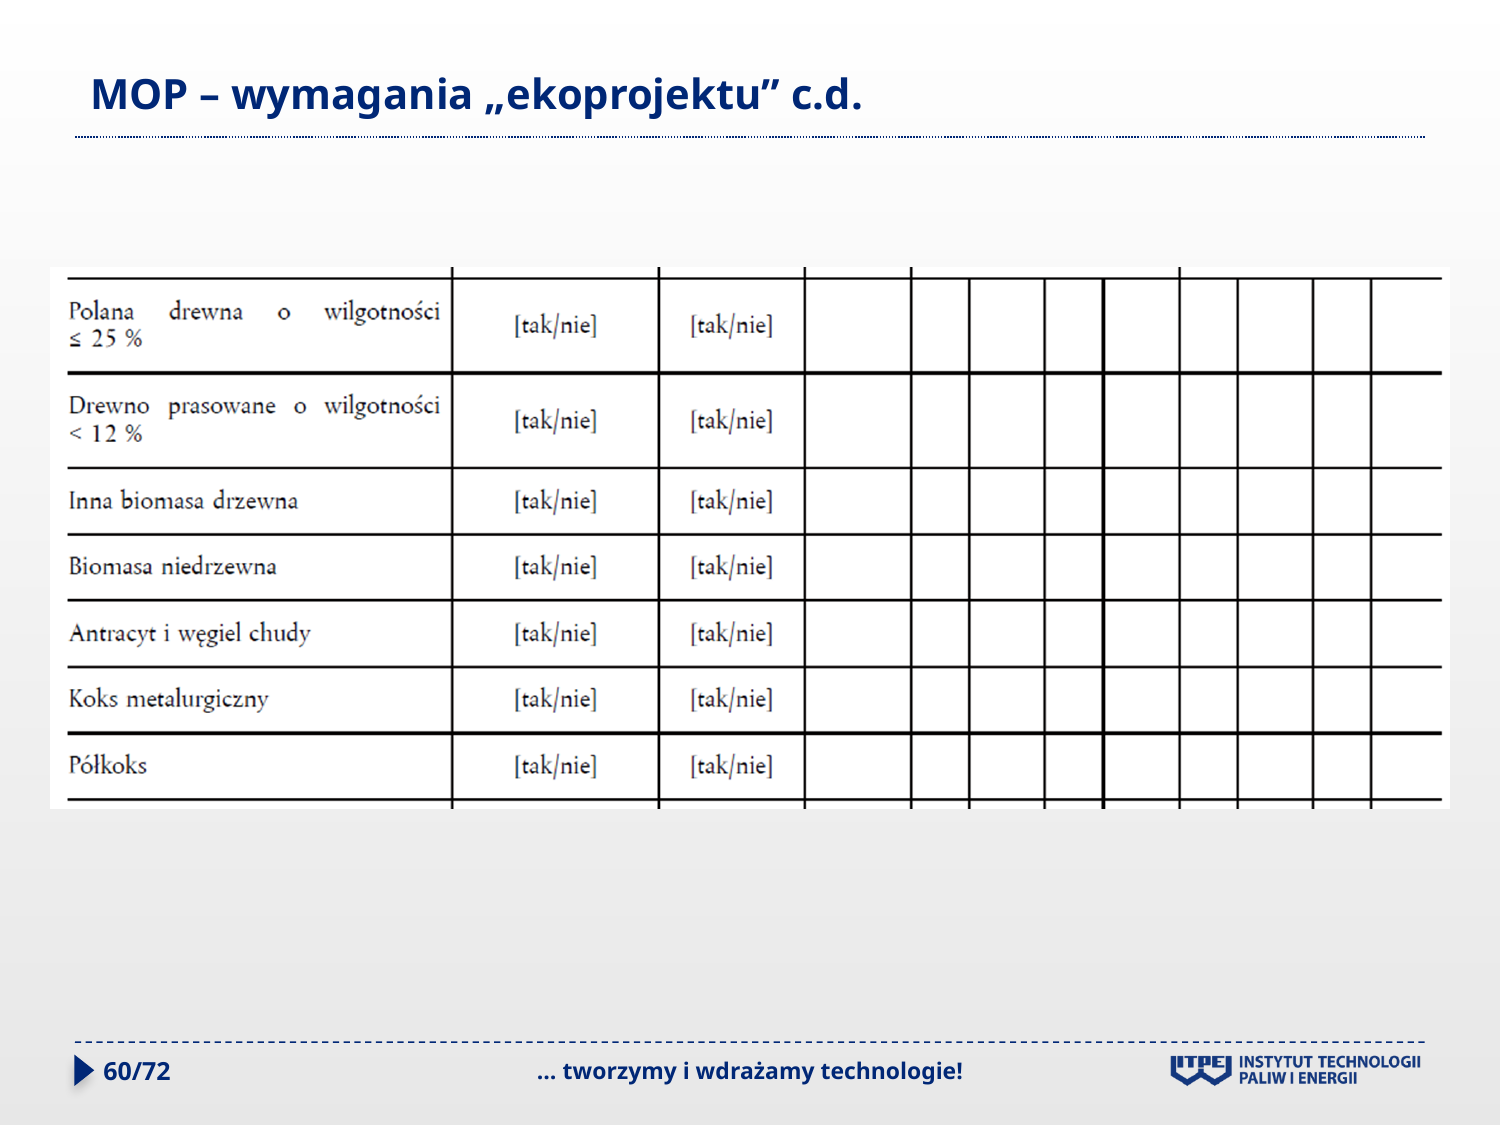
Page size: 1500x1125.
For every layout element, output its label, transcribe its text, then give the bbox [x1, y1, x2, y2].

picture [1165, 1050, 1425, 1091]
title MOP – wymagania „ekoprojektu” c.d. [75, 7, 1425, 126]
picture [49, 266, 1451, 810]
